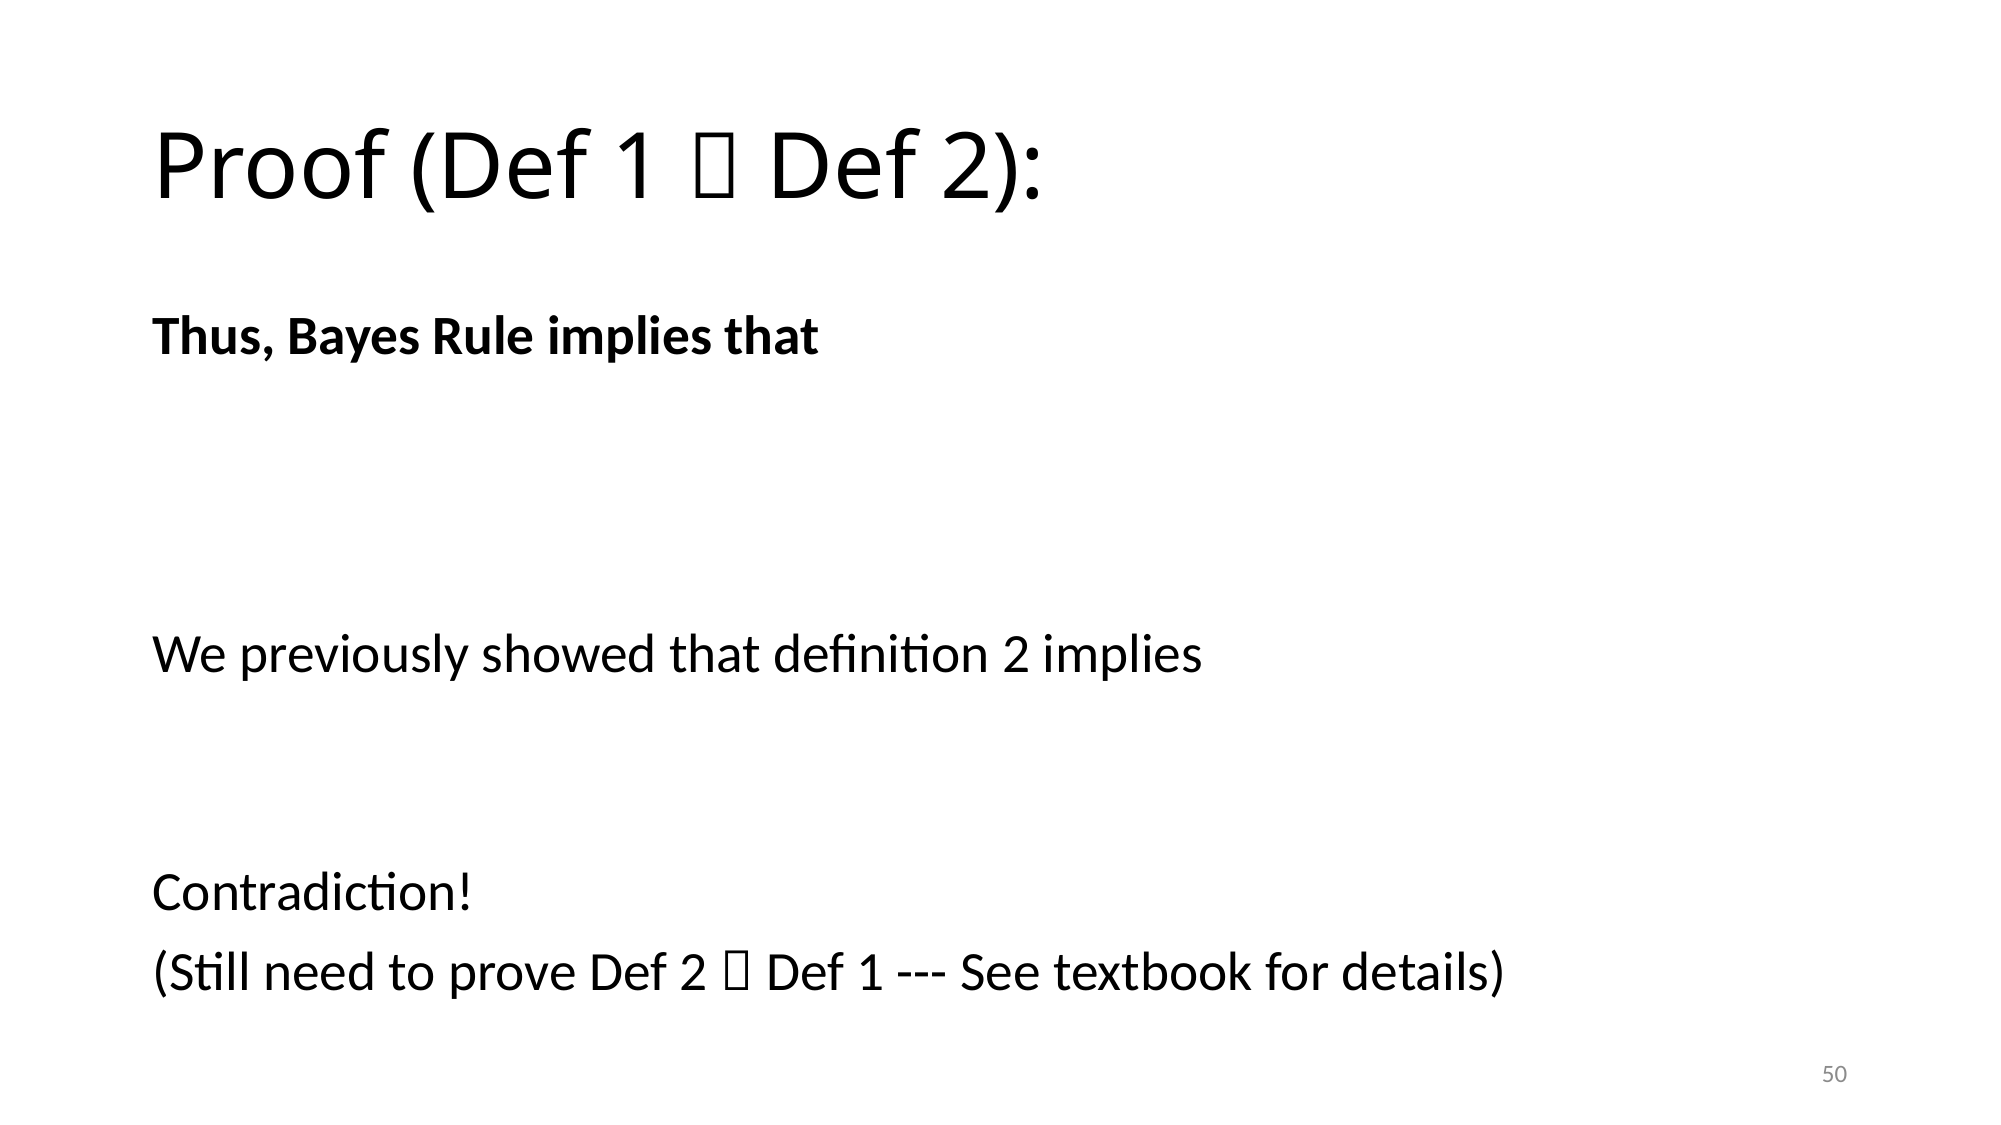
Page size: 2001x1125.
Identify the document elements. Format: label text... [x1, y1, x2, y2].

title Proof (Def 1  Def 2): [137, 59, 1863, 278]
slide_number 50 [1412, 1042, 1863, 1103]
